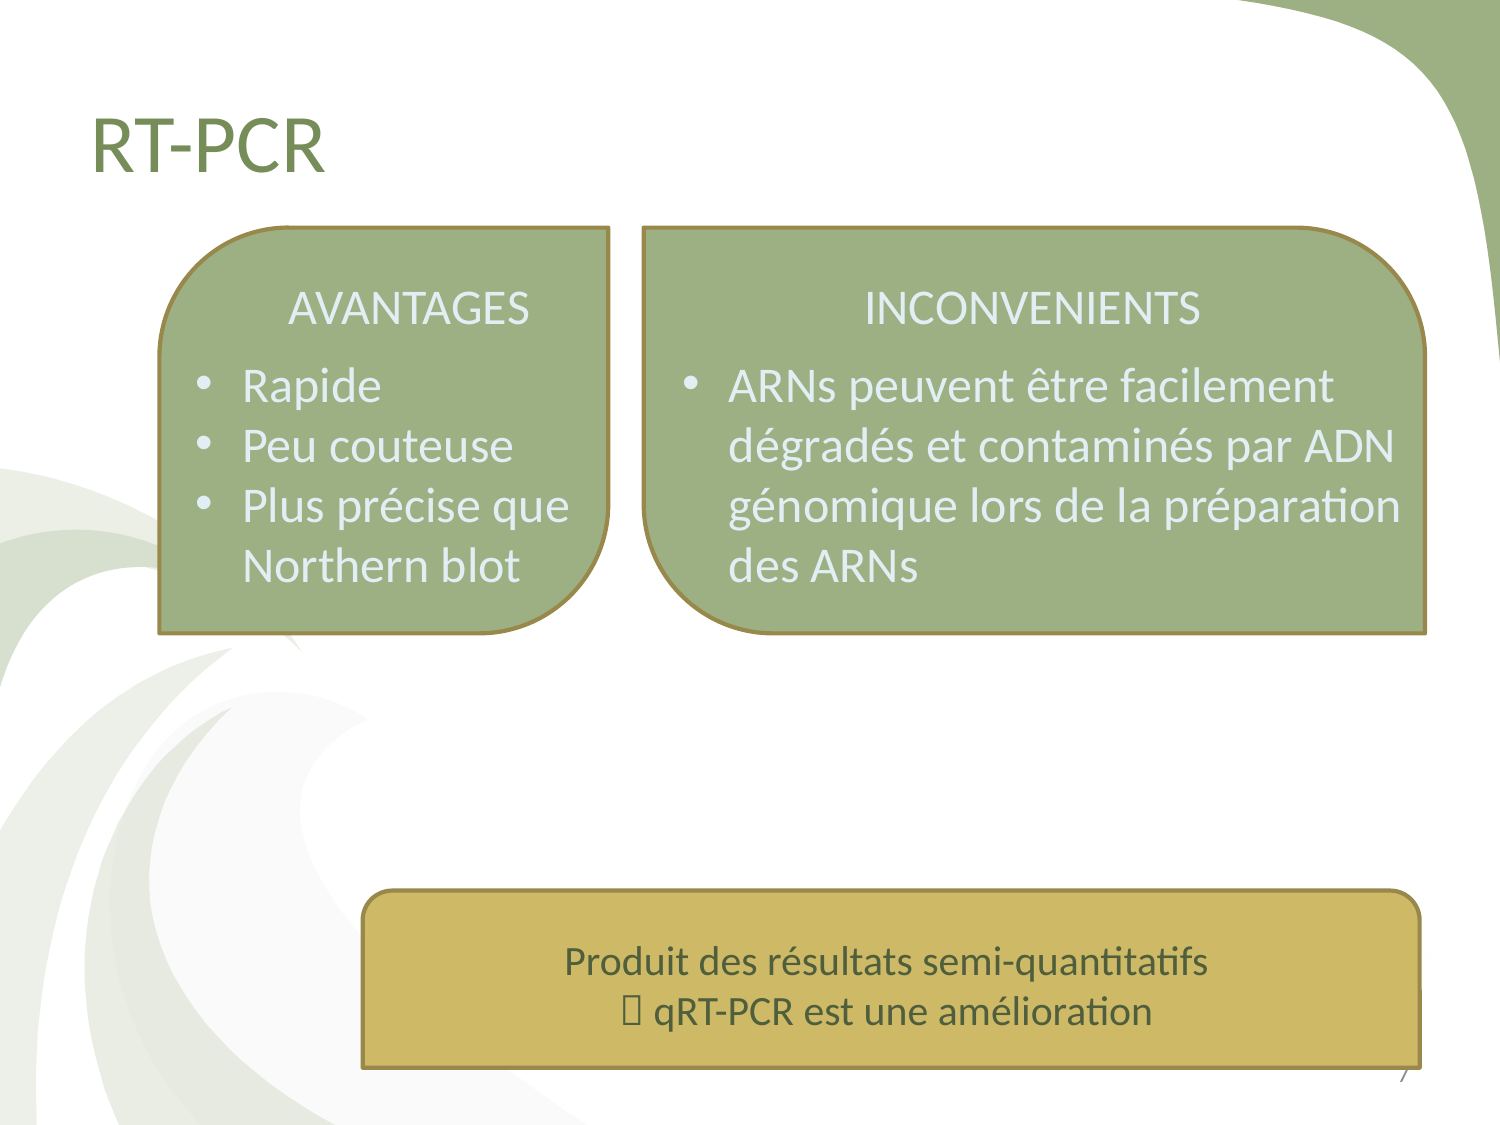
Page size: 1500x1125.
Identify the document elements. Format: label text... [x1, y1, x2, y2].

text_box Produit des résultats semi-quantitatifs  qRT-PCR est une amélioration [360, 888, 1422, 1070]
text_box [159, 227, 1426, 634]
slide_number 7 [1074, 1042, 1425, 1103]
title RT-PCR [75, 45, 1425, 233]
